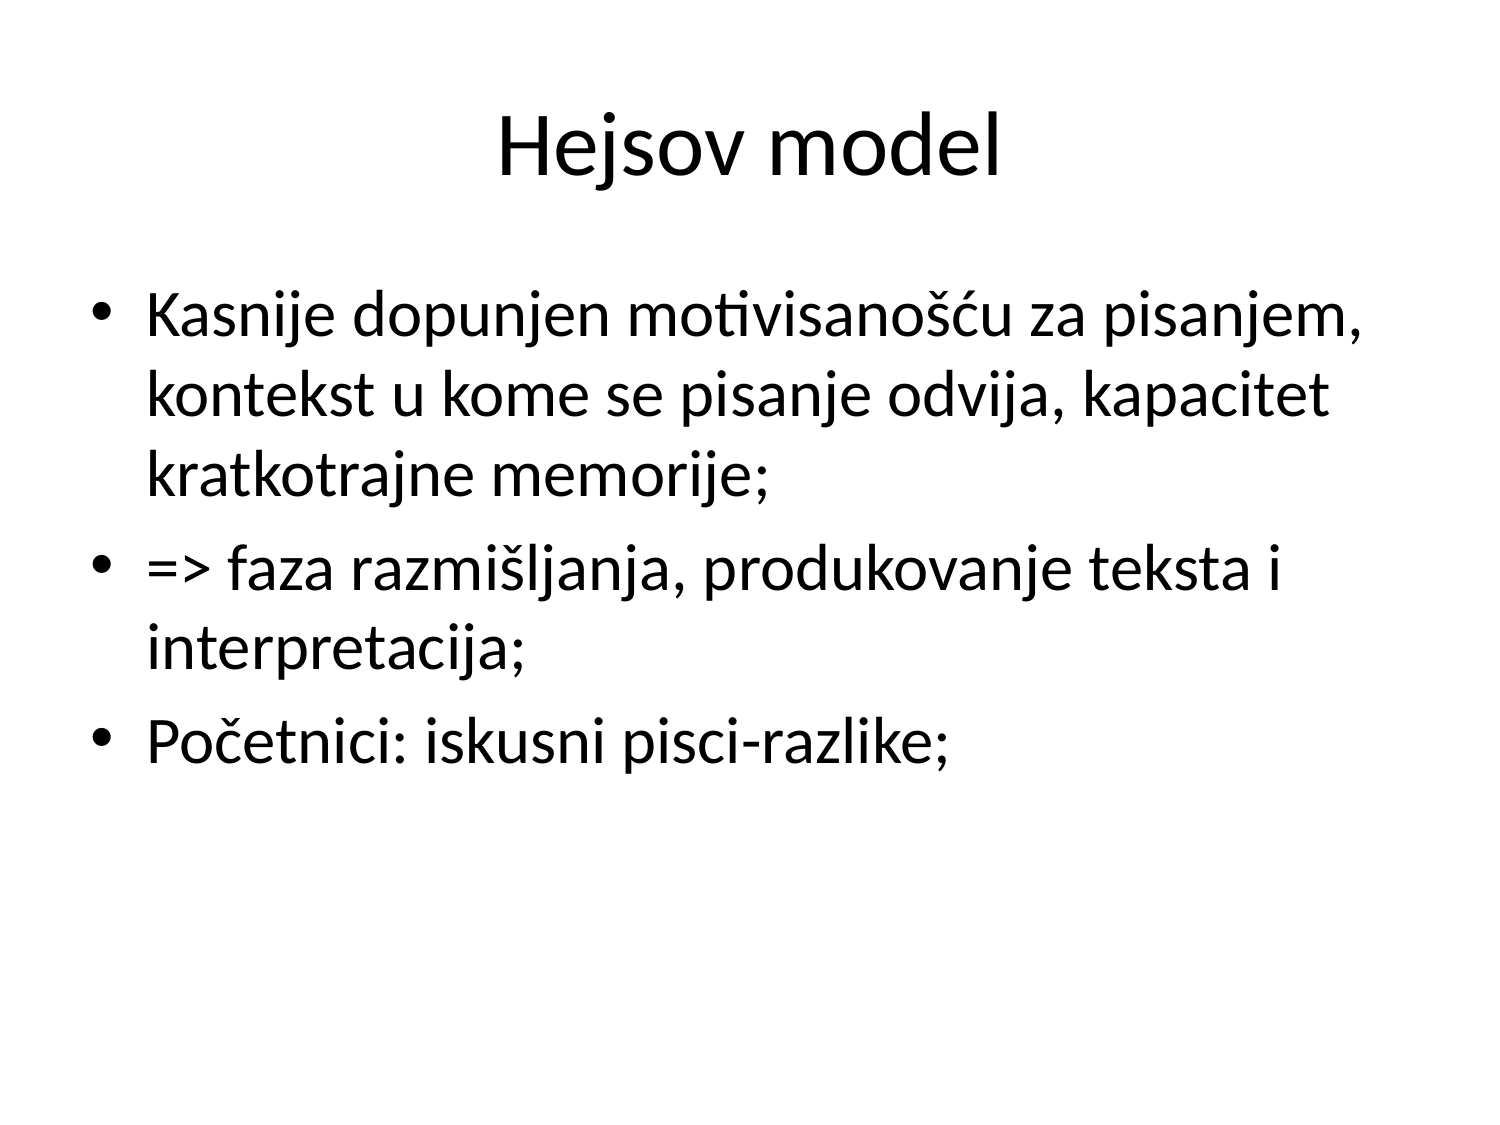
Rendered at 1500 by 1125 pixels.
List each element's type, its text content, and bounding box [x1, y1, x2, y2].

title Hejsov model [75, 45, 1425, 233]
list Kasnije dopunjen motivisanošću za pisanjem, kontekst u kome se pisanje odvija, kapacitet kratkotrajne memorije; => faza razmišljanja, produkovanje teksta i interpretacija; Početnici: iskusni pisci-razlike; [75, 262, 1425, 1005]
